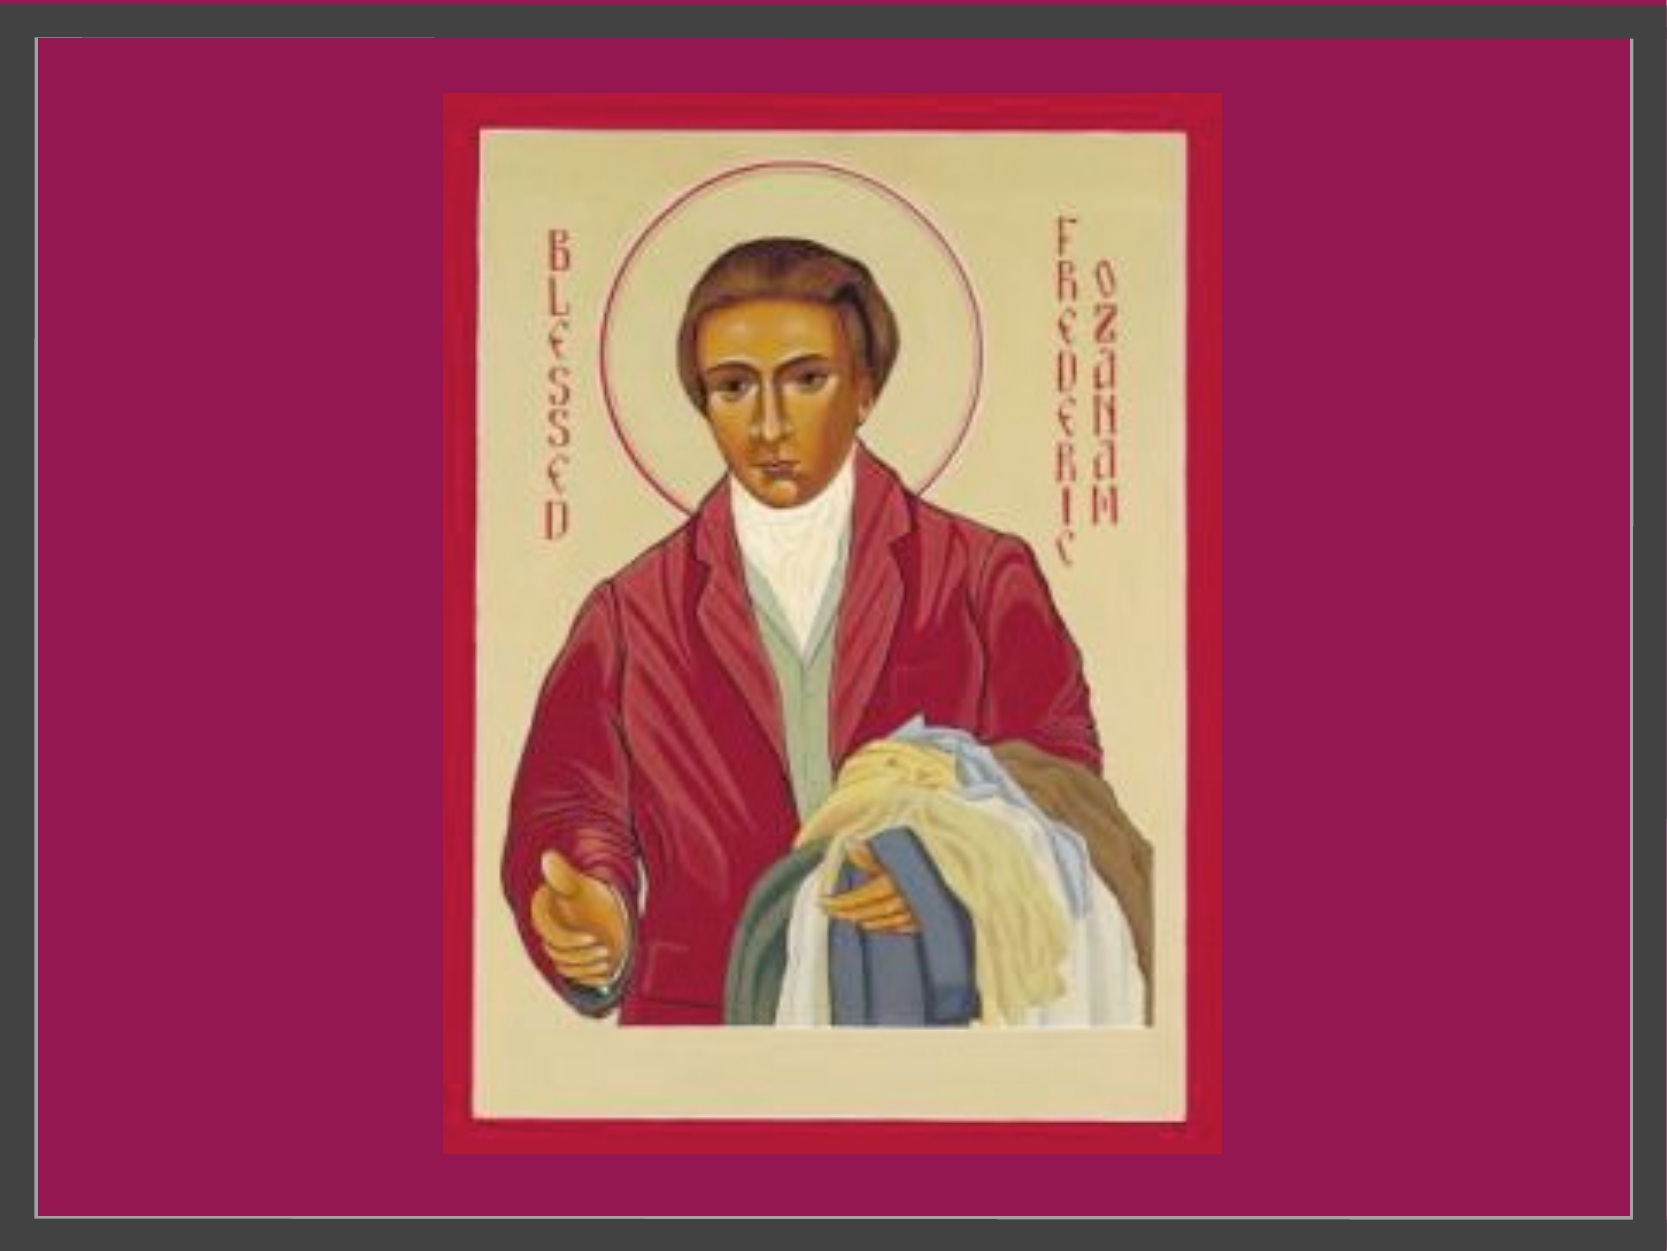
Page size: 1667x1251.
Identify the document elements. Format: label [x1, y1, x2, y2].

picture [443, 93, 1222, 1154]
